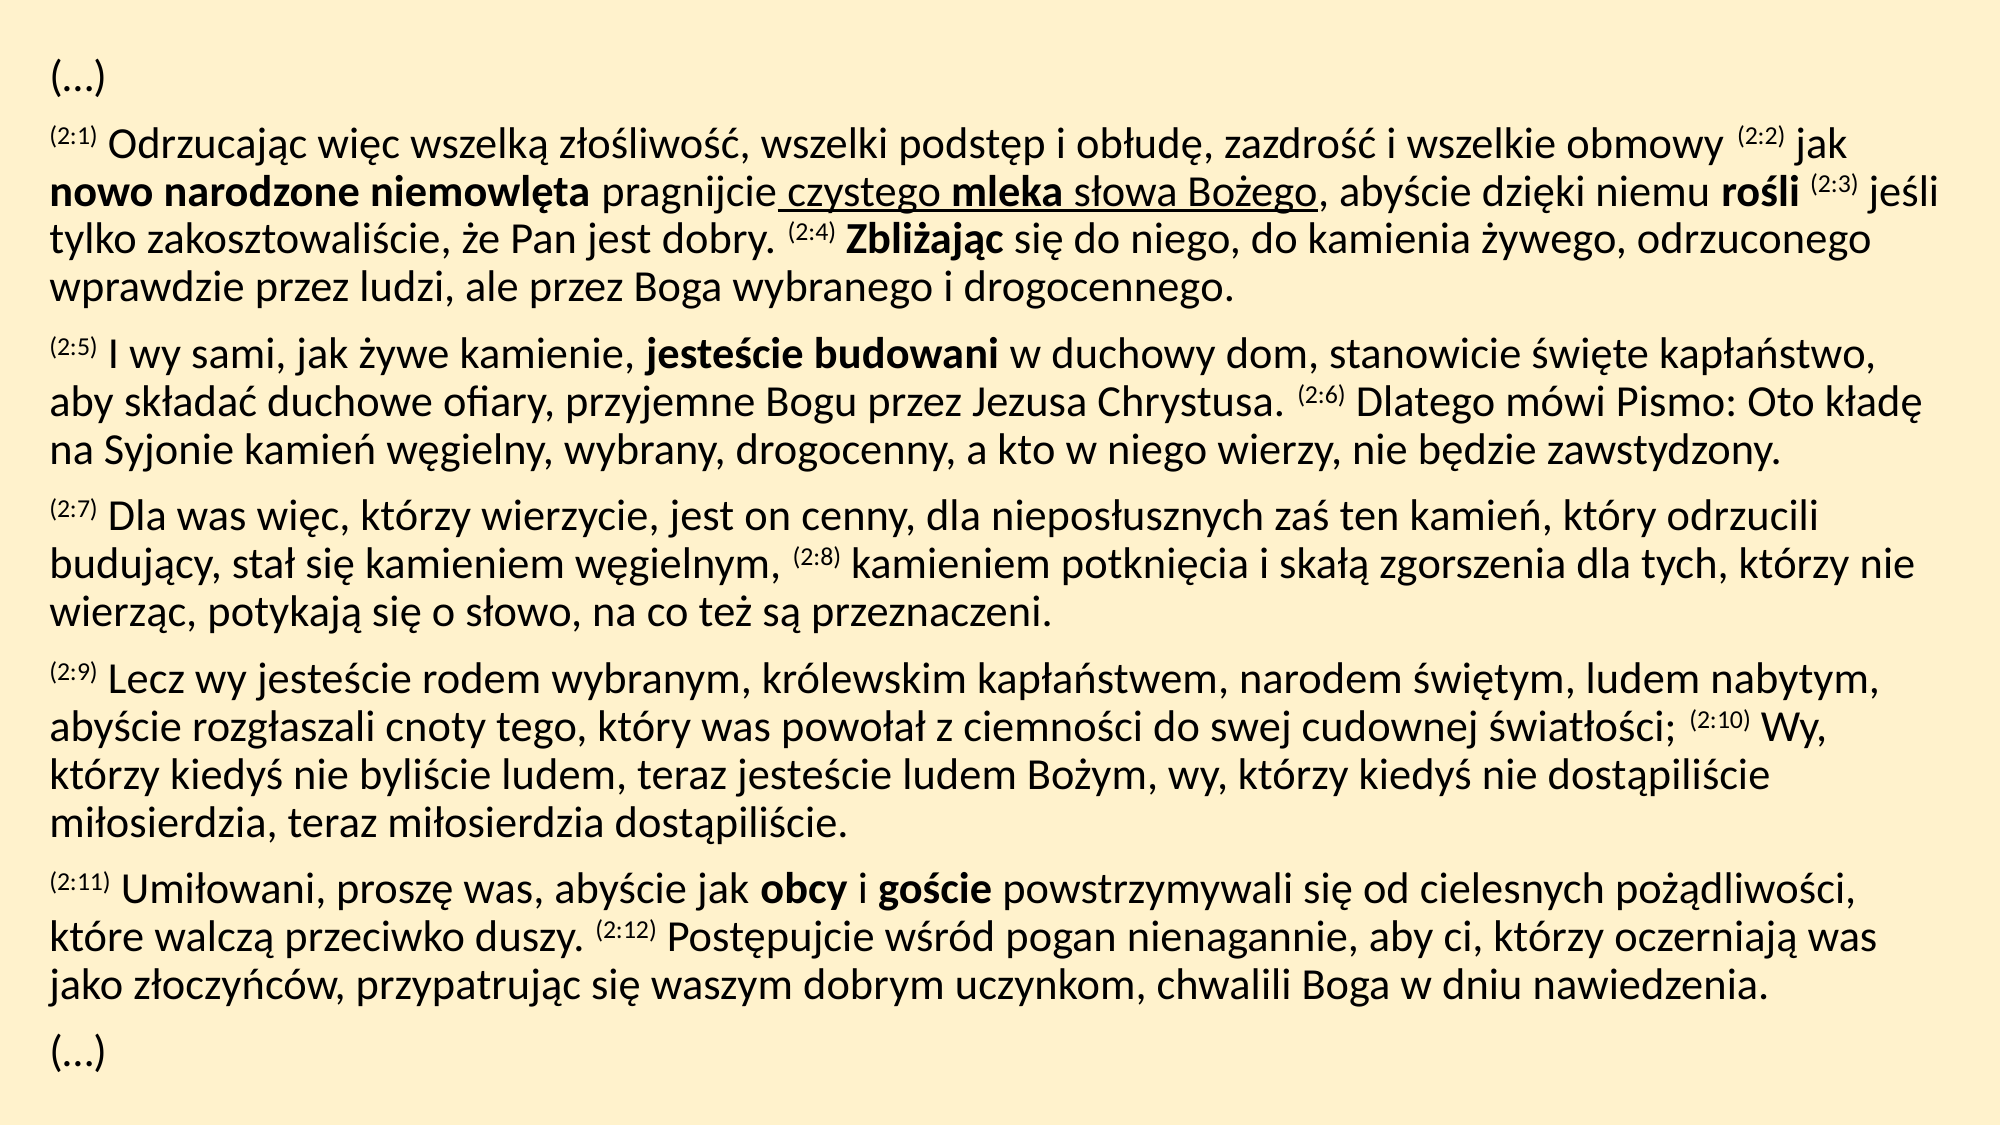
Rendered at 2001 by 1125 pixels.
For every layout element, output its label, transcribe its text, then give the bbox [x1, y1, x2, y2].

list (…) (2:1) Odrzucając więc wszelką złośliwość, wszelki podstęp i obłudę, zazdrość i wszelkie obmowy (2:2) jak nowo narodzone niemowlęta pragnijcie czystego mleka słowa Bożego, abyście dzięki niemu rośli (2:3) jeśli tylko zakosztowaliście, że Pan jest dobry. (2:4) Zbliżając się do niego, do kamienia żywego, odrzuconego wprawdzie przez ludzi, ale przez Boga wybranego i drogocennego. (2:5) I wy sami, jak żywe kamienie, jesteście budowani w duchowy dom, stanowicie święte kapłaństwo, aby składać duchowe ofiary, przyjemne Bogu przez Jezusa Chrystusa. (2:6) Dlatego mówi Pismo: Oto kładę na Syjonie kamień węgielny, wybrany, drogocenny, a kto w niego wierzy, nie będzie zawstydzony. (2:7) Dla was więc, którzy wierzycie, jest on cenny, dla nieposłusznych zaś ten kamień, który odrzucili budujący, stał się kamieniem węgielnym, (2:8) kamieniem potknięcia i skałą zgorszenia dla tych, którzy nie wierząc, potykają się o słowo, na co też są przeznaczeni. (2:9) Lecz wy jesteście rodem wybranym, królewskim kapłaństwem, narodem świętym, ludem nabytym, abyście rozgłaszali cnoty tego, który was powołał z ciemności do swej cudownej światłości; (2:10) Wy, którzy kiedyś nie byliście ludem, teraz jesteście ludem Bożym, wy, którzy kiedyś nie dostąpiliście miłosierdzia, teraz miłosierdzia dostąpiliście. (2:11) Umiłowani, proszę was, abyście jak obcy i goście powstrzymywali się od cielesnych pożądliwości, które walczą przeciwko duszy. (2:12) Postępujcie wśród pogan nienagannie, aby ci, którzy oczerniają was jako złoczyńców, przypatrując się waszym dobrym uczynkom, chwalili Boga w dniu nawiedzenia. (…) [34, 45, 1963, 1097]
